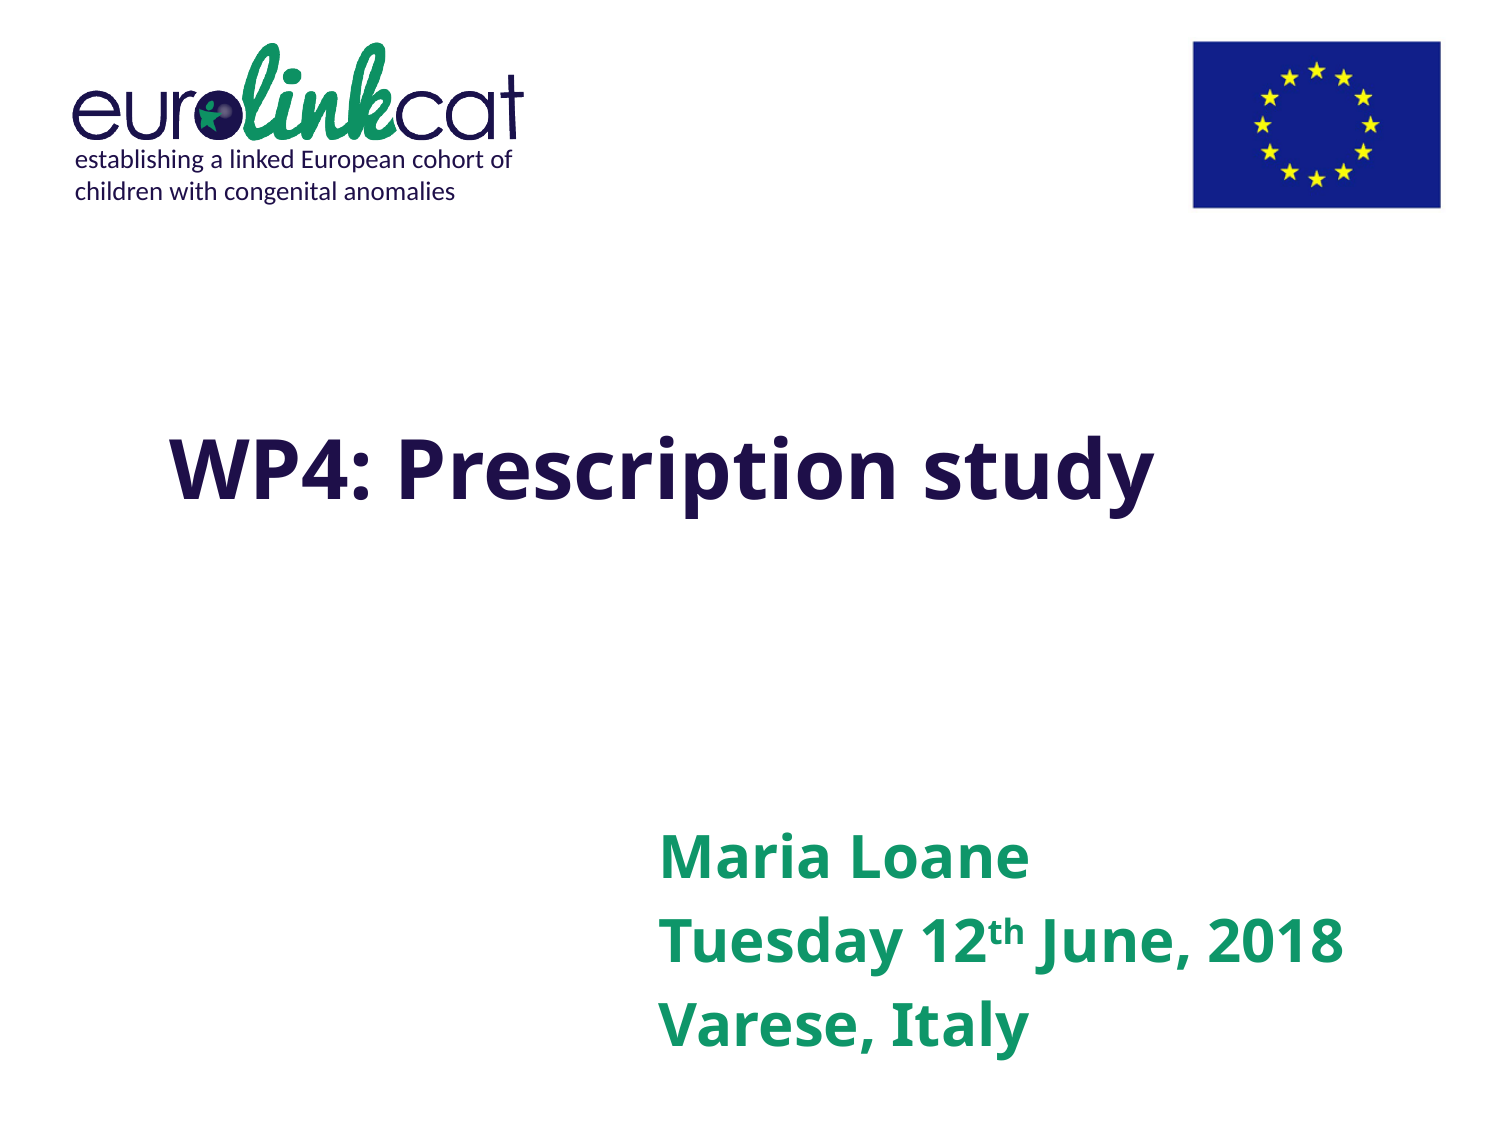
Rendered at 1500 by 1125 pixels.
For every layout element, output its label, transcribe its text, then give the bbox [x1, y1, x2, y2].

subtitle Maria Loane Tuesday 12th June, 2018 Varese, Italy [643, 810, 1450, 1083]
picture [1188, 37, 1450, 213]
title WP4: Prescription study [154, 408, 1430, 717]
